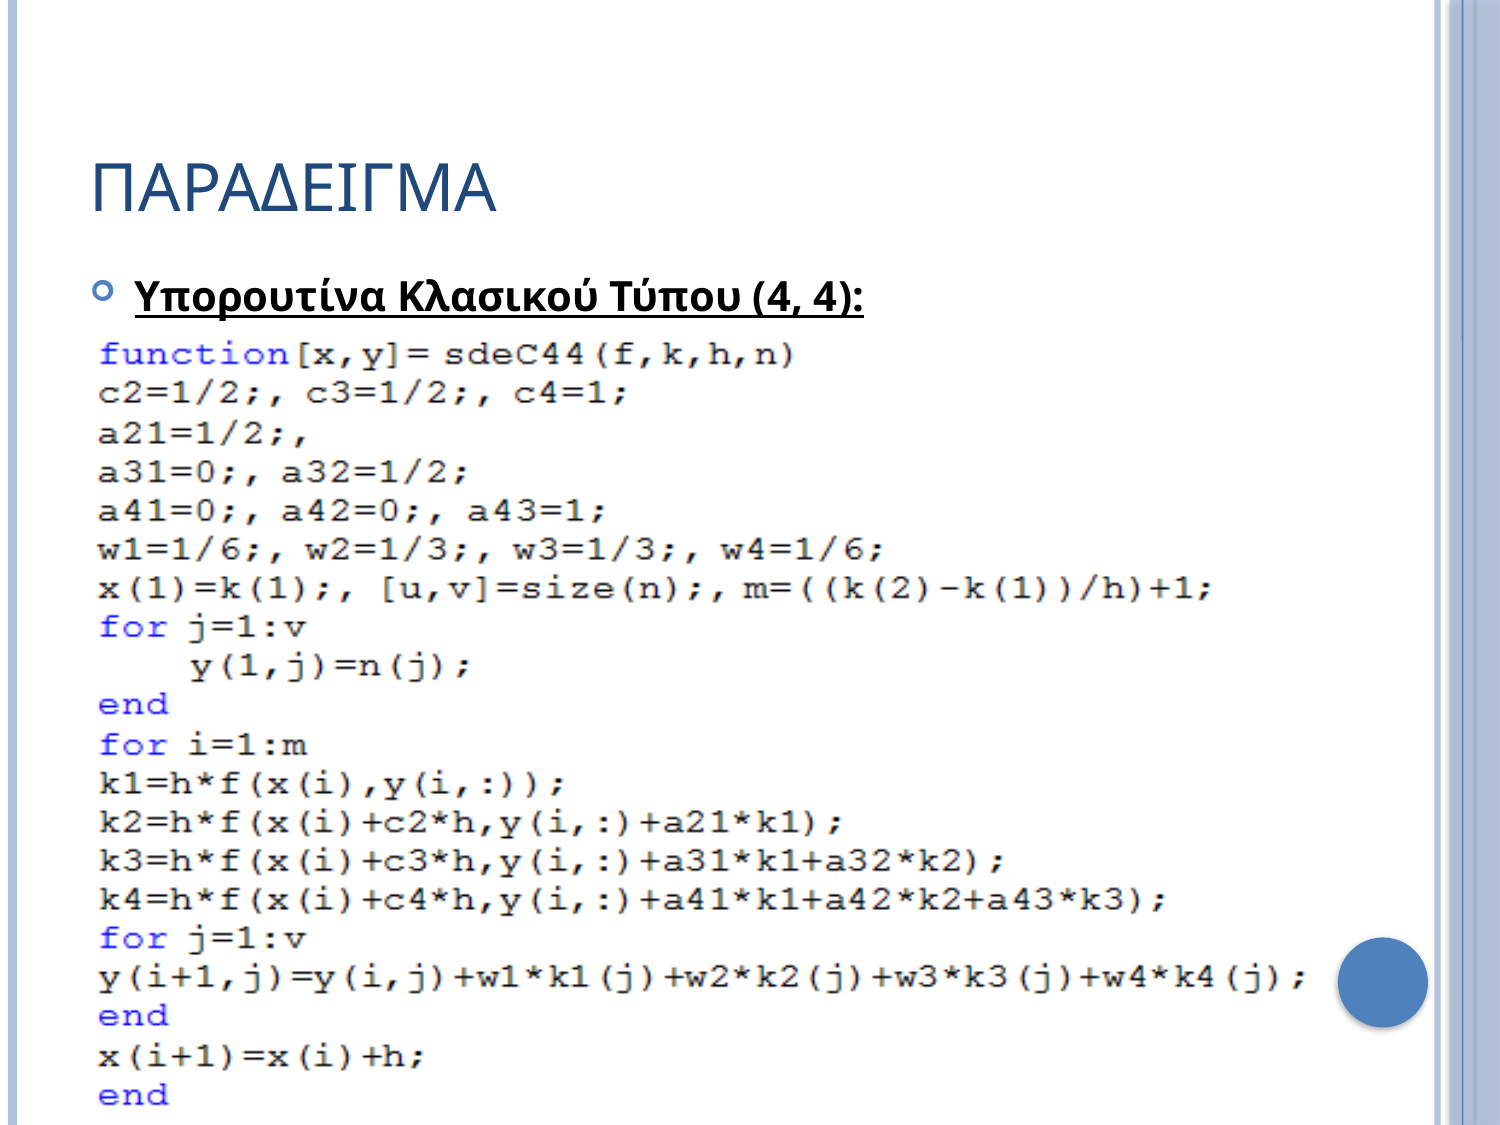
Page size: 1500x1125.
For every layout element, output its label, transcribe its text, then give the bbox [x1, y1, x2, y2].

title ΠΑΡΑΔΕΙΓΜΑ [75, 45, 1300, 233]
list Υπορουτίνα Κλασικού Τύπου (4, 4): [75, 262, 1300, 1062]
picture [93, 327, 1313, 1114]
